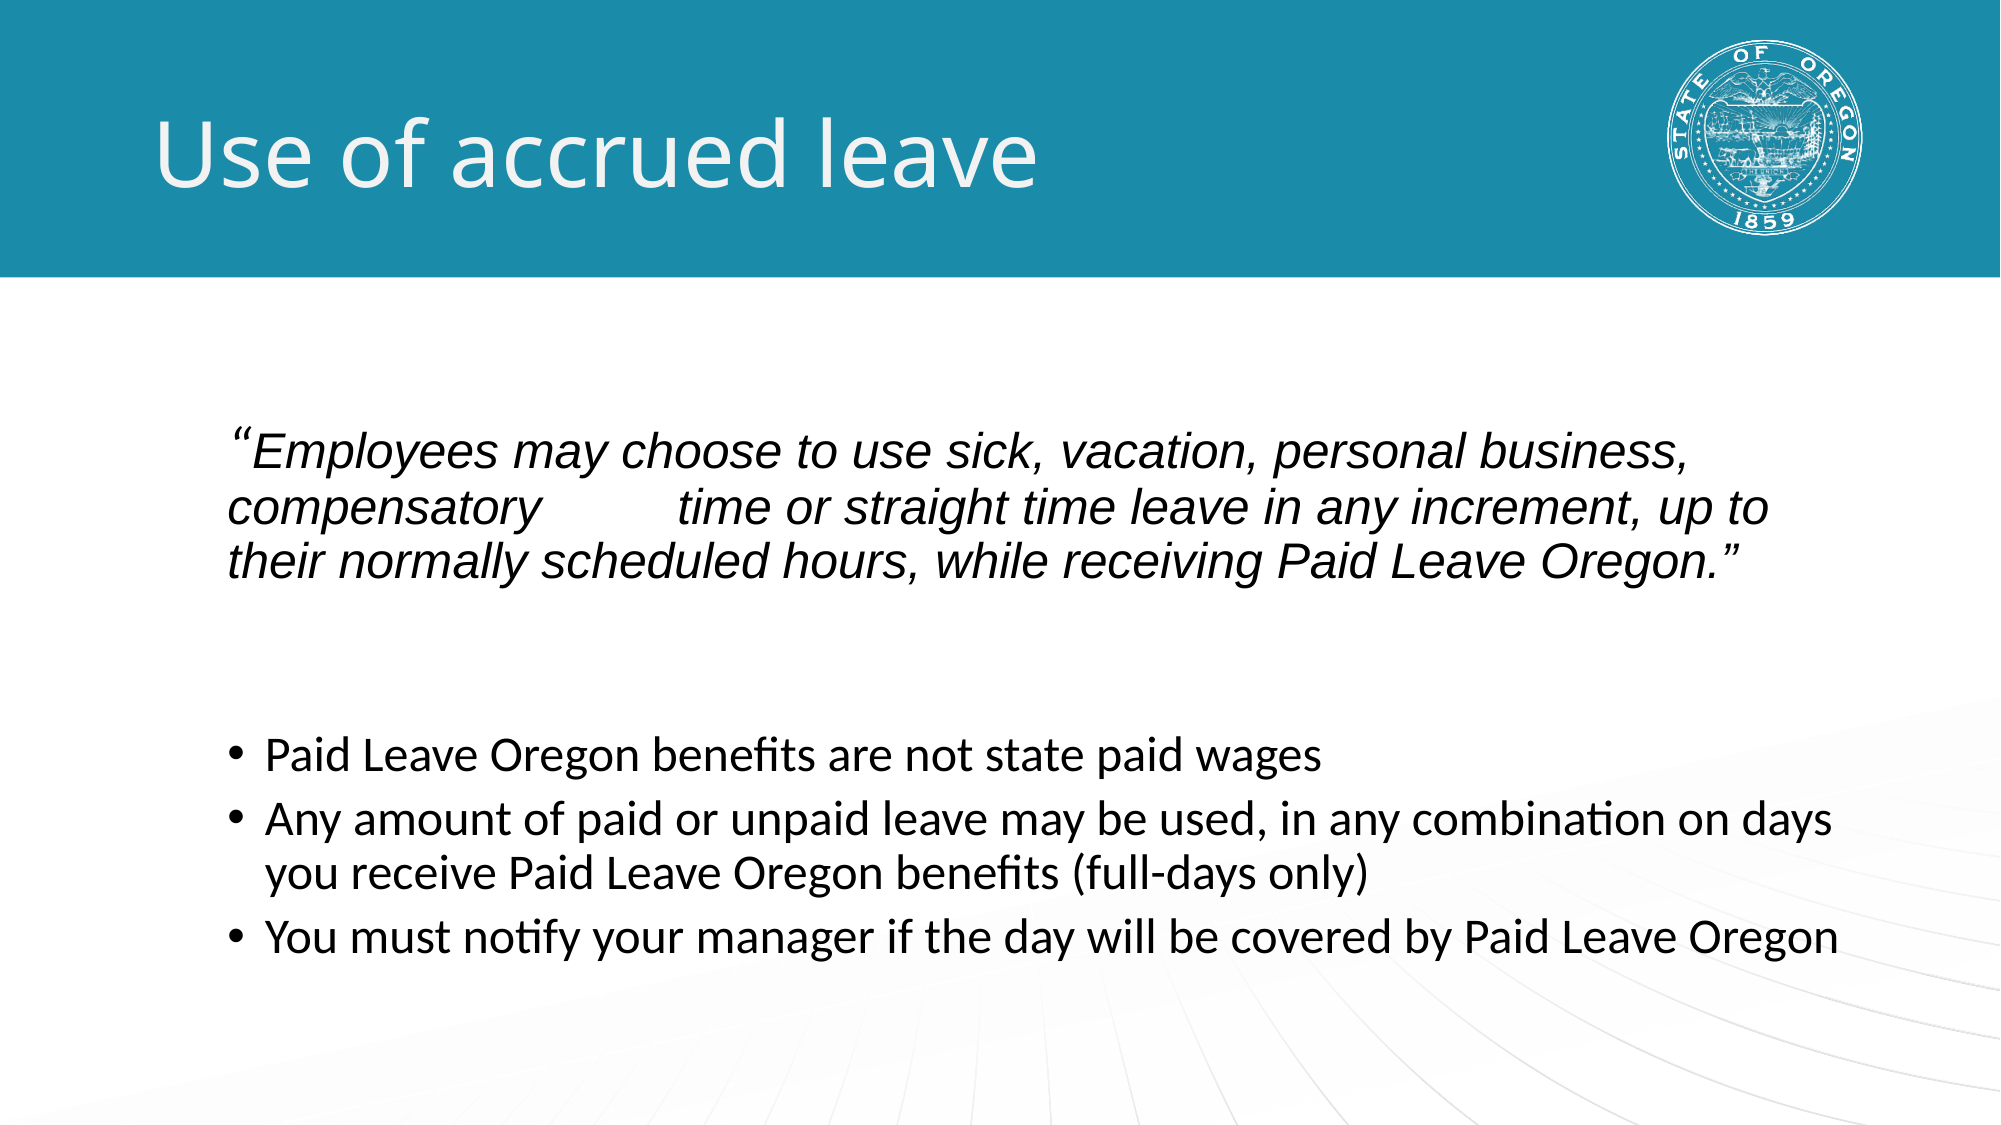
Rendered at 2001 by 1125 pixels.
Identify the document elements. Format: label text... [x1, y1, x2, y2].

picture [1667, 39, 1863, 236]
list “Employees may choose to use sick, vacation, personal business, compensatory time or straight time leave in any increment, up to their normally scheduled hours, while receiving Paid Leave Oregon.” Paid Leave Oregon benefits are not state paid wages Any amount of paid or unpaid leave may be used, in any combination on days you receive Paid Leave Oregon benefits (full-days only) You must notify your manager if the day will be covered by Paid Leave Oregon [137, 340, 1863, 1025]
title Use of accrued leave [137, 59, 1601, 256]
